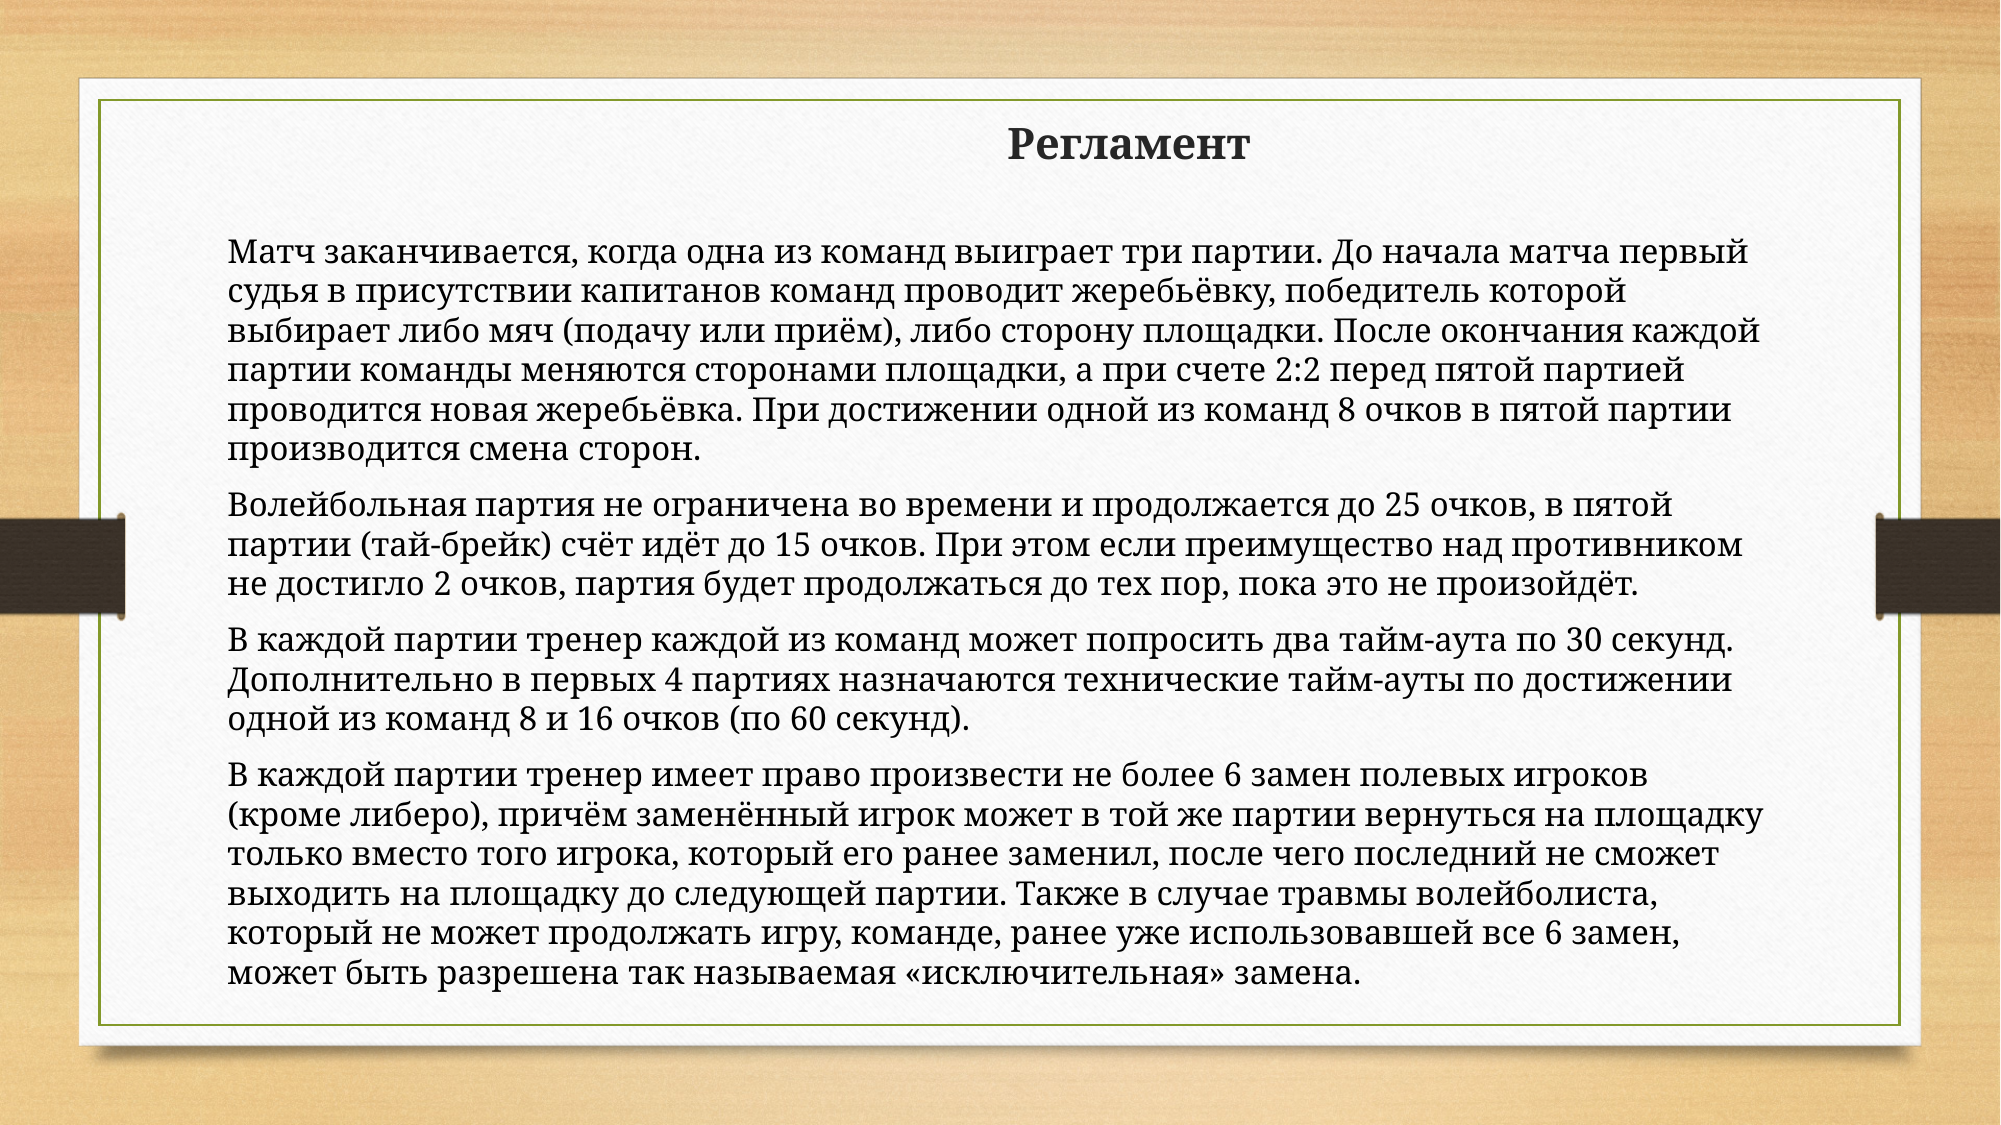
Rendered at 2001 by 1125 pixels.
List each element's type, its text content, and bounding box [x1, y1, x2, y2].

picture [0, 0, 2001, 1125]
title Регламент [212, 107, 1789, 176]
list Матч заканчивается, когда одна из команд выиграет три партии. До начала матча первый судья в присутствии капитанов команд проводит жеребьёвку, победитель которой выбирает либо мяч (подачу или приём), либо сторону площадки. После окончания каждой партии команды меняются сторонами площадки, а при счете 2:2 перед пятой партией проводится новая жеребьёвка. При достижении одной из команд 8 очков в пятой партии производится смена сторон. Волейбольная партия не ограничена во времени и продолжается до 25 очков, в пятой партии (тай-брейк) счёт идёт до 15 очков. При этом если преимущество над противником не достигло 2 очков, партия будет продолжаться до тех пор, пока это не произойдёт. В каждой партии тренер каждой из команд может попросить два тайм-аута по 30 секунд. Дополнительно в первых 4 партиях назначаются технические тайм-ауты по достижении одной из команд 8 и 16 очков (по 60 секунд). В каждой партии тренер имеет право произвести не более 6 замен полевых игроков (кроме либеро), причём заменённый игрок может в той же партии вернуться на площадку только вместо того игрока, который его ранее заменил, после чего последний не сможет выходить на площадку до следующей партии. Также в случае травмы волейболиста, который не может продолжать игру, команде, ранее уже использовавшей все 6 замен, может быть разрешена так называемая «исключительная» замена. [212, 222, 1789, 1061]
